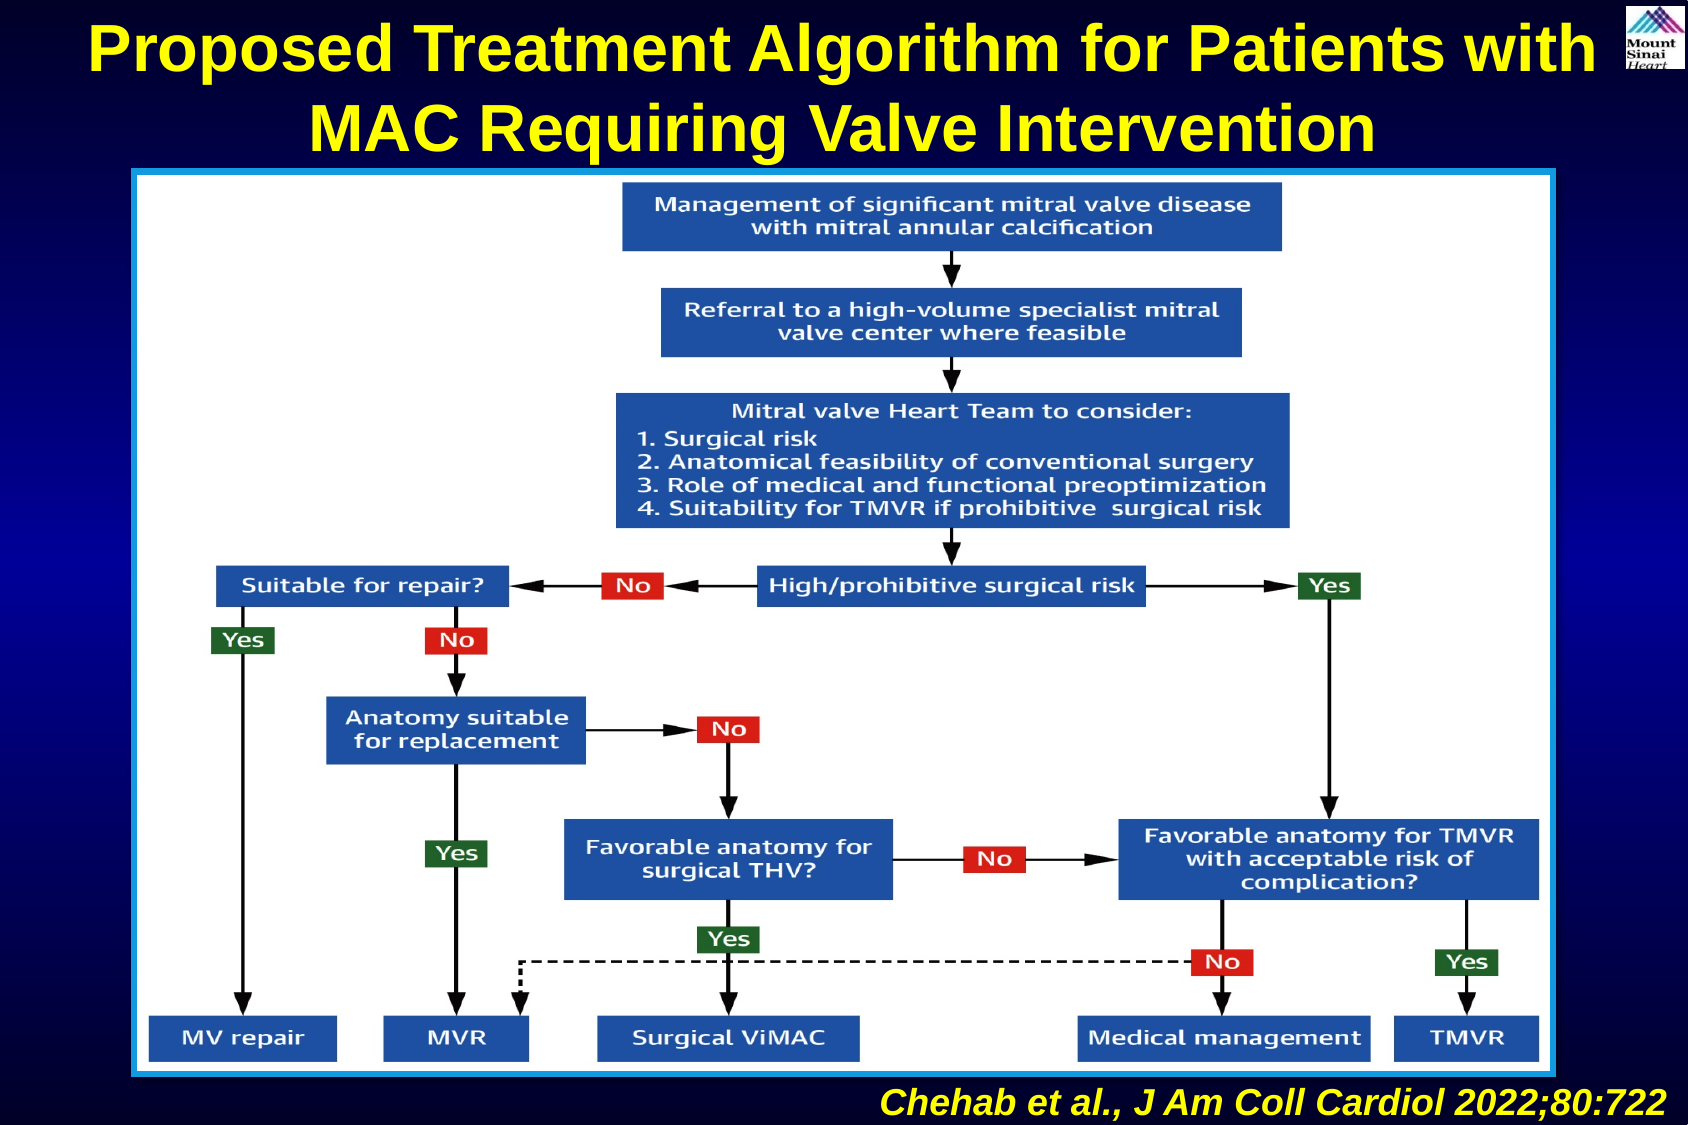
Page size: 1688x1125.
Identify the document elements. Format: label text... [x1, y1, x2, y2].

picture [138, 176, 1549, 1070]
text_box Proposed Treatment Algorithm for Patients with MAC Requiring Valve Intervention [0, 0, 1688, 173]
picture [1626, 6, 1686, 69]
text_box Chehab et al., J Am Coll Cardiol 2022;80:722 [864, 1070, 1685, 1125]
